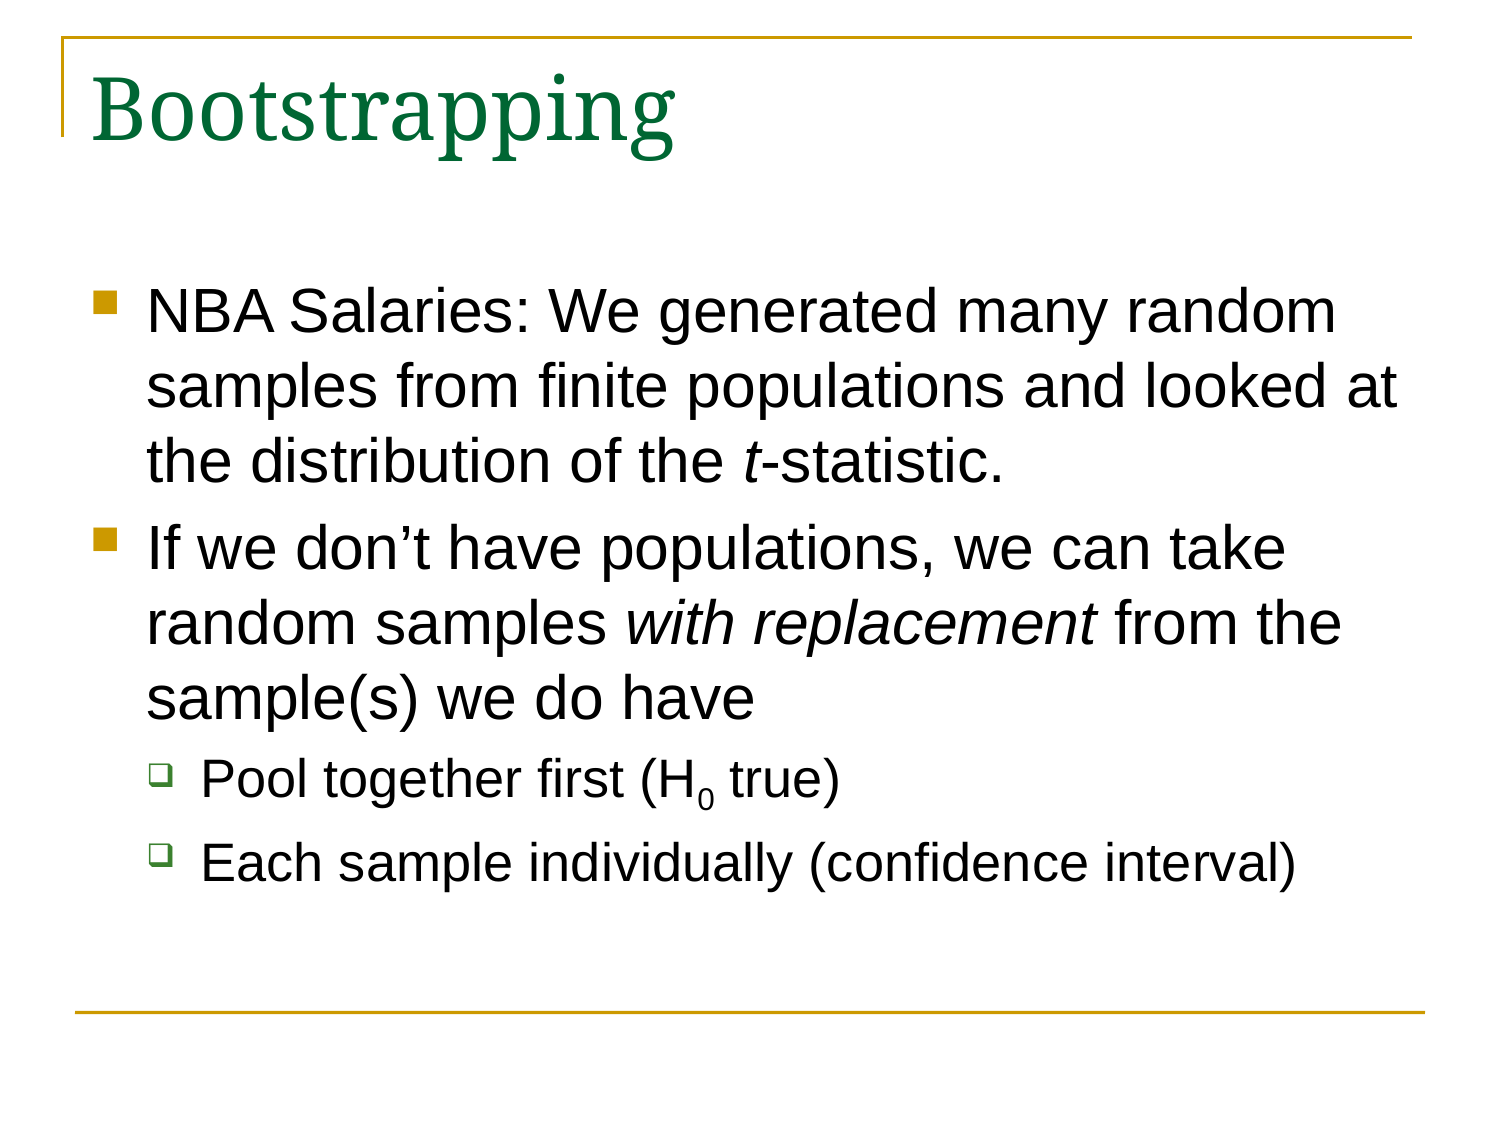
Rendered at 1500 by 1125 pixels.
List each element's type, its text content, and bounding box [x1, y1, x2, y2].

title Bootstrapping [75, 45, 1425, 233]
list NBA Salaries: We generated many random samples from finite populations and looked at the distribution of the t-statistic. If we don’t have populations, we can take random samples with replacement from the sample(s) we do have Pool together first (H0 true) Each sample individually (confidence interval) [75, 262, 1425, 1006]
